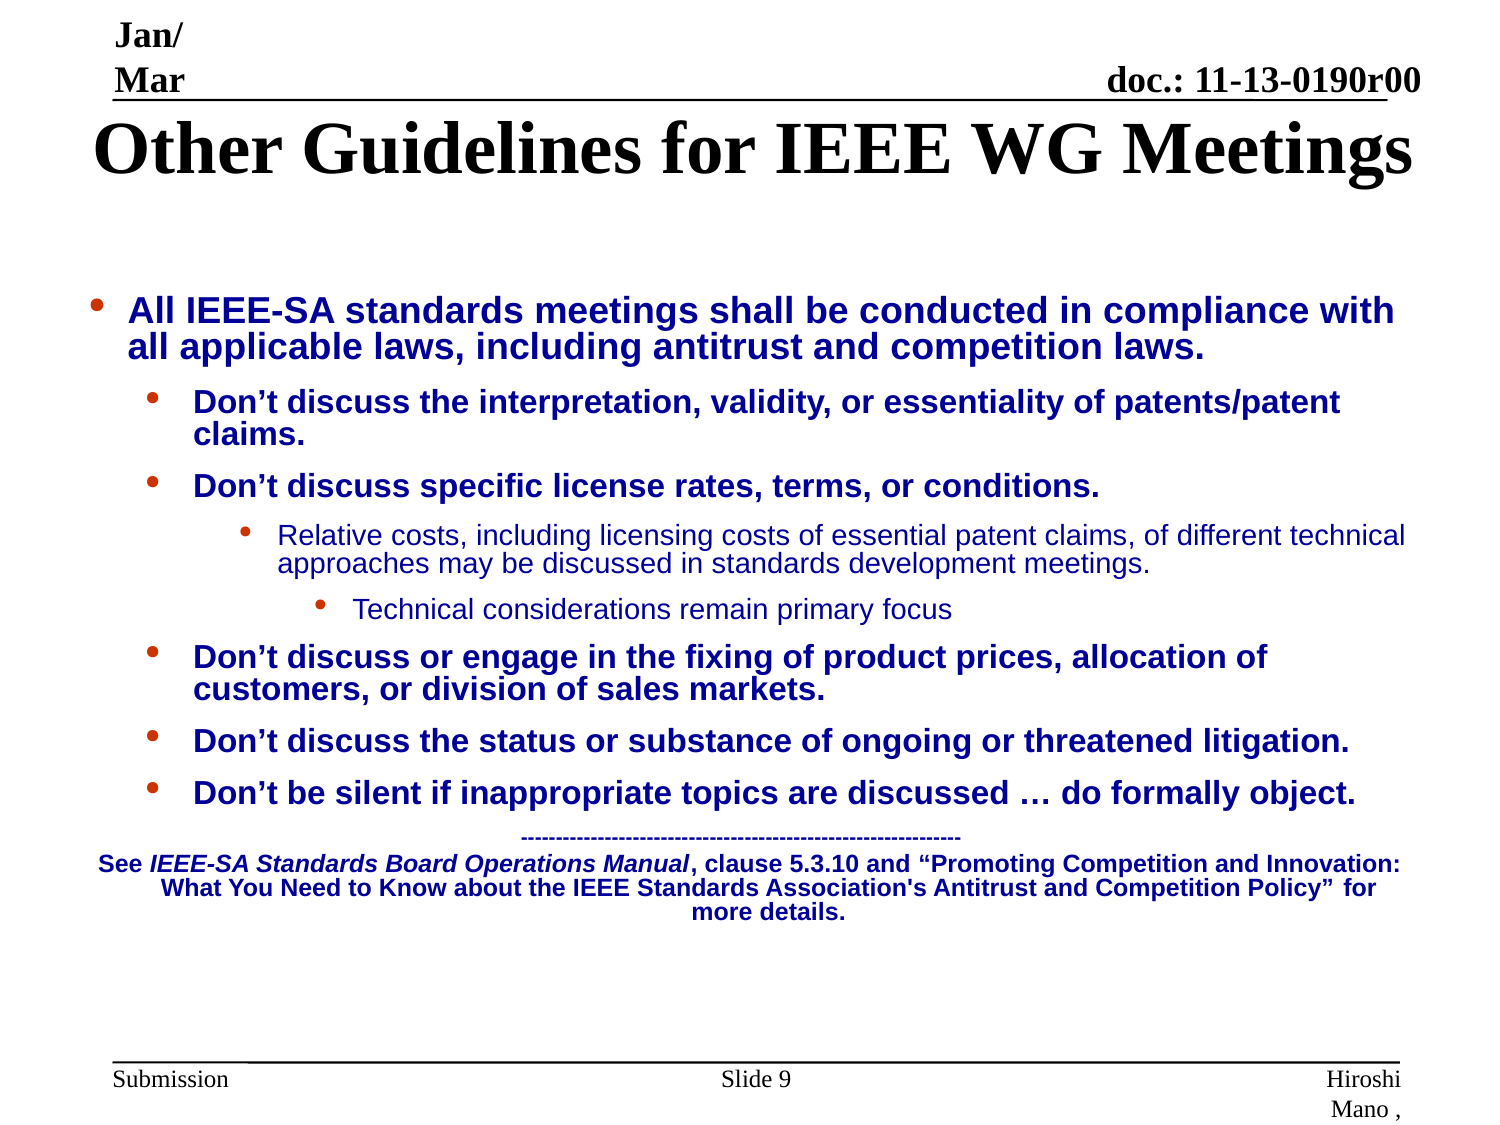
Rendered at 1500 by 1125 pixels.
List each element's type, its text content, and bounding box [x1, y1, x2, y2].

title Other Guidelines for IEEE WG Meetings [59, 49, 1448, 238]
text_box All IEEE-SA standards meetings shall be conducted in compliance with all applicable laws, including antitrust and competition laws. Don’t discuss the interpretation, validity, or essentiality of patents/patent claims. Don’t discuss specific license rates, terms, or conditions. Relative costs, including licensing costs of essential patent claims, of different technical approaches may be discussed in standards development meetings. Technical considerations remain primary focus Don’t discuss or engage in the fixing of product prices, allocation of customers, or division of sales markets. Don’t discuss the status or substance of ongoing or threatened litigation. Don’t be silent if inappropriate topics are discussed … do formally object. --------------------------------------------------------------- See IEEE-SA Standards Board Operations Manual, clause 5.3.10 and “Promoting Competition and Innovation: What You Need to Know about the IEEE Standards Association's Antitrust and Competition Policy” for more details. [74, 262, 1425, 1113]
text_box [87, 37, 1438, 163]
footer Hiroshi Mano , ATRD Root,Lab [1324, 1061, 1402, 1093]
slide_number Jan/Mar [114, 54, 224, 101]
slide_number Slide 9 [712, 1061, 800, 1093]
